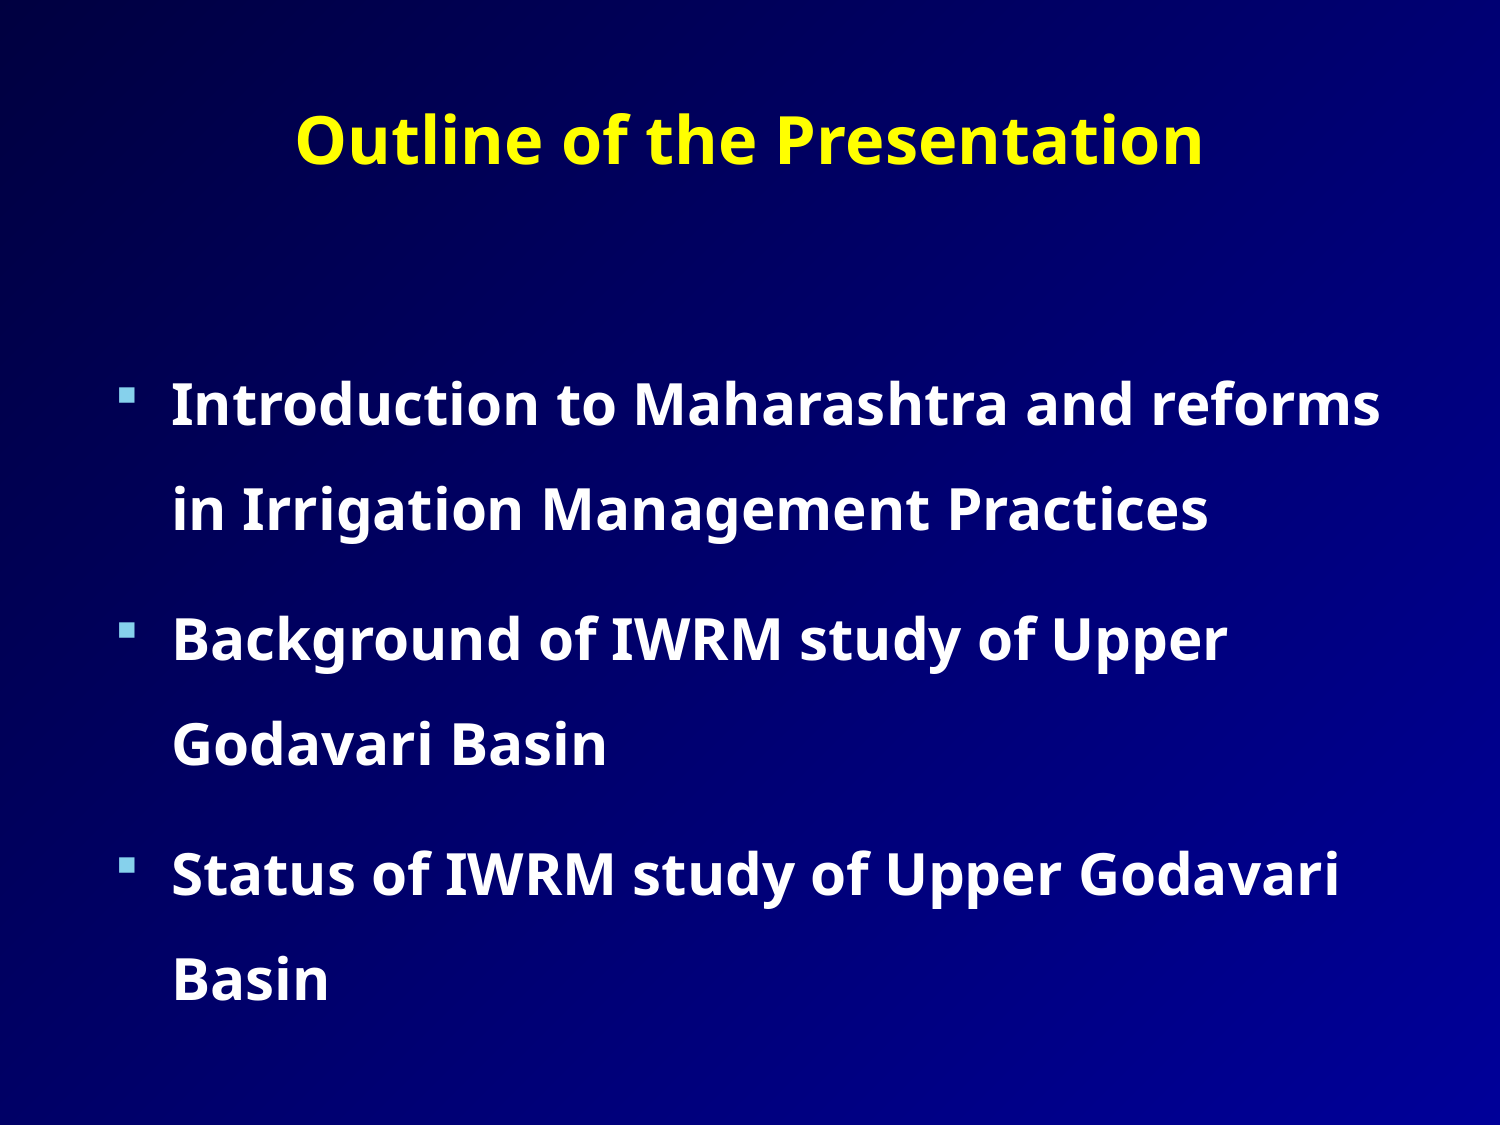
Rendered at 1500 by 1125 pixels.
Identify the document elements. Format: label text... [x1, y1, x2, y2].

title Outline of the Presentation [74, 49, 1426, 226]
list Introduction to Maharashtra and reforms in Irrigation Management Practices Background of IWRM study of Upper Godavari Basin Status of IWRM study of Upper Godavari Basin [99, 324, 1401, 1088]
